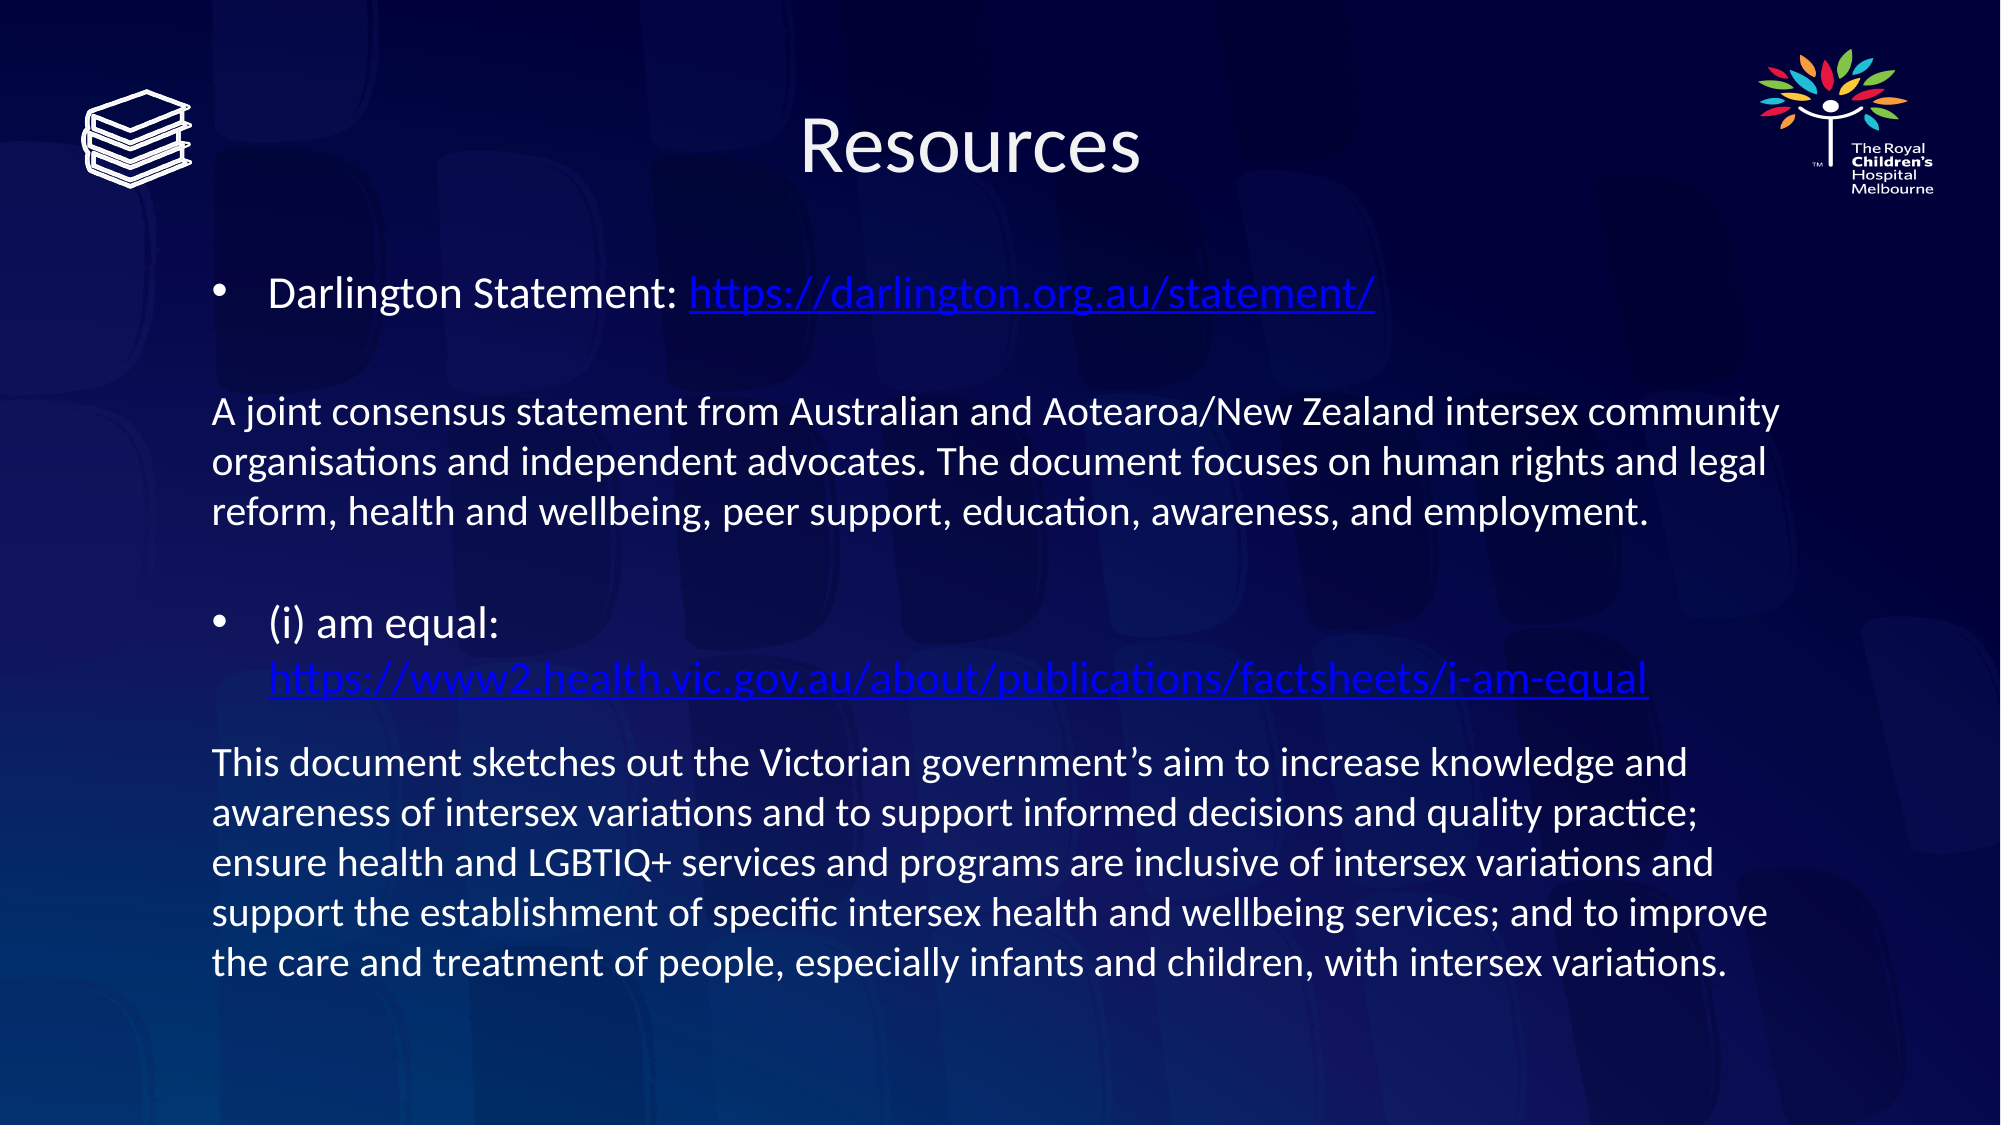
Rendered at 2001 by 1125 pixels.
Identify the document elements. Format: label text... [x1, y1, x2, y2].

picture [0, 0, 2001, 1125]
text_box Resources [232, 80, 1709, 199]
text_box Darlington Statement: https://darlington.org.au/statement/ A joint consensus statement from Australian and Aotearoa/New Zealand intersex community organisations and independent advocates. The document focuses on human rights and legal reform, health and wellbeing, peer support, education, awareness, and employment. (i) am equal: https://www2.health.vic.gov.au/about/publications/factsheets/i-am-equal This document sketches out the Victorian government’s aim to increase knowledge and awareness of intersex variations and to support informed decisions and quality practice; ensure health and LGBTIQ+ services and programs are inclusive of intersex variations and support the establishment of specific intersex health and wellbeing services; and to improve the care and treatment of people, especially infants and children, with intersex variations. [196, 254, 1827, 1045]
